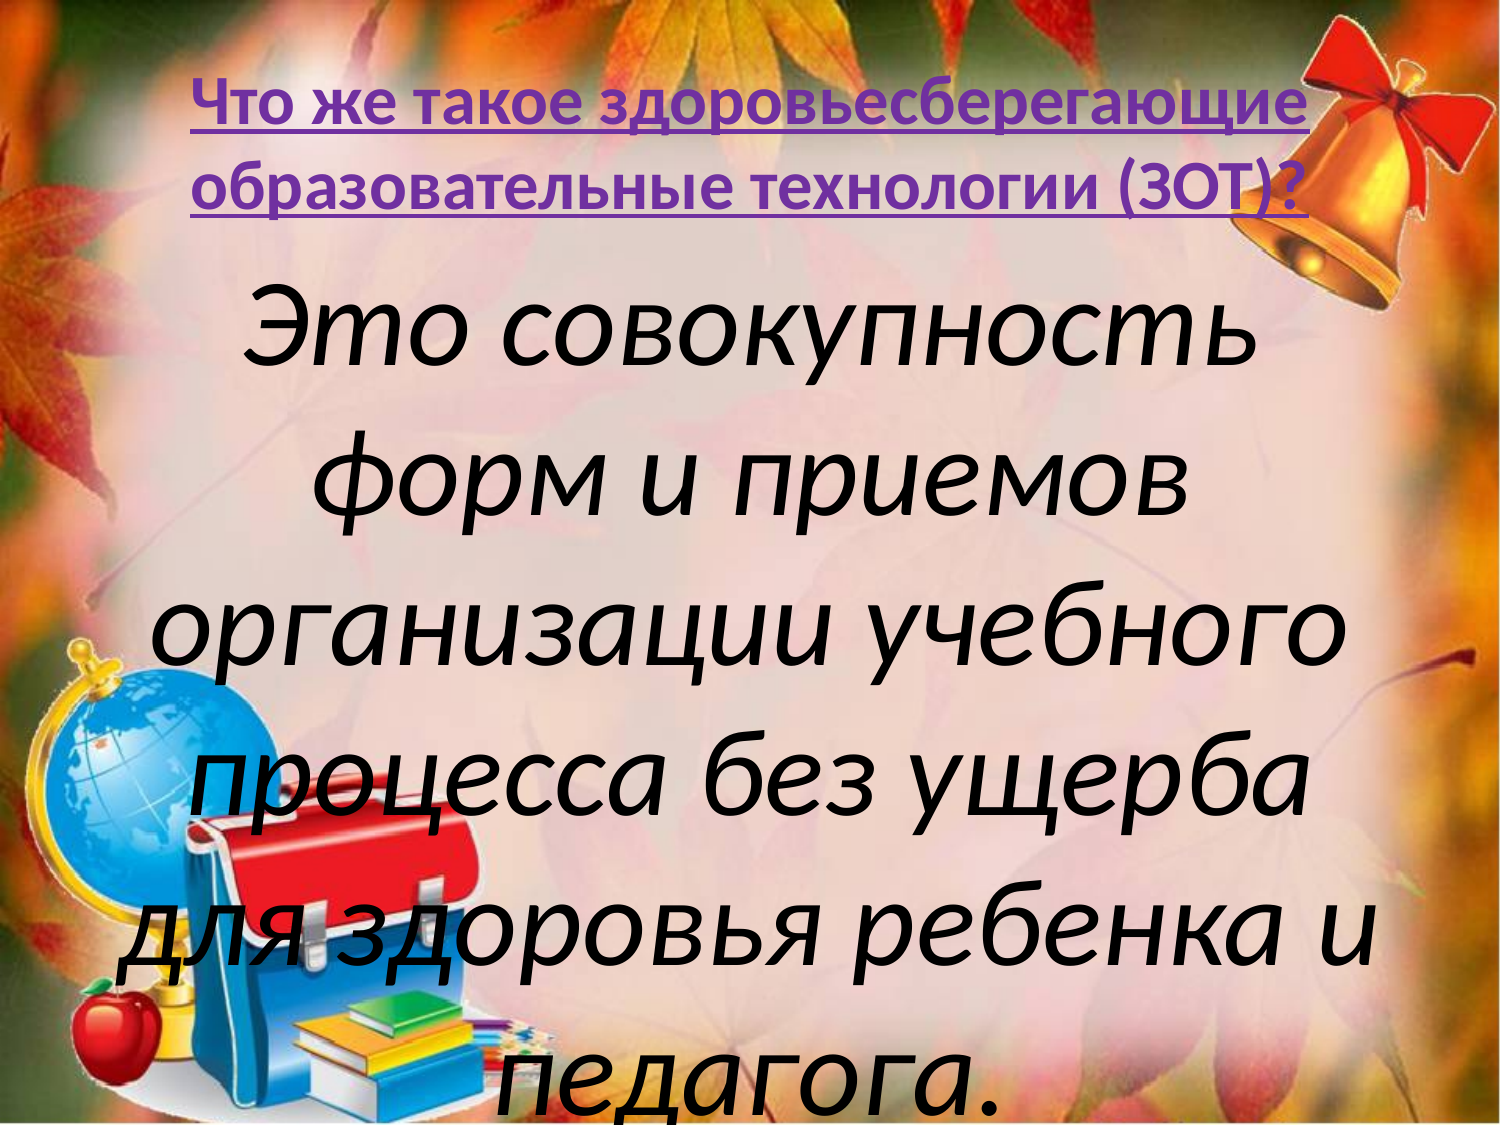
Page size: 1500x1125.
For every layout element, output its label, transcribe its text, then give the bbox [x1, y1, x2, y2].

list Это совокупность форм и приемов организации учебного процесса без ущерба для здоровья ребенка и педагога. [75, 232, 1425, 1005]
picture [0, 0, 1500, 1125]
title Что же такое здоровьесберегающие образовательные технологии (ЗОТ)? [75, 45, 1425, 232]
